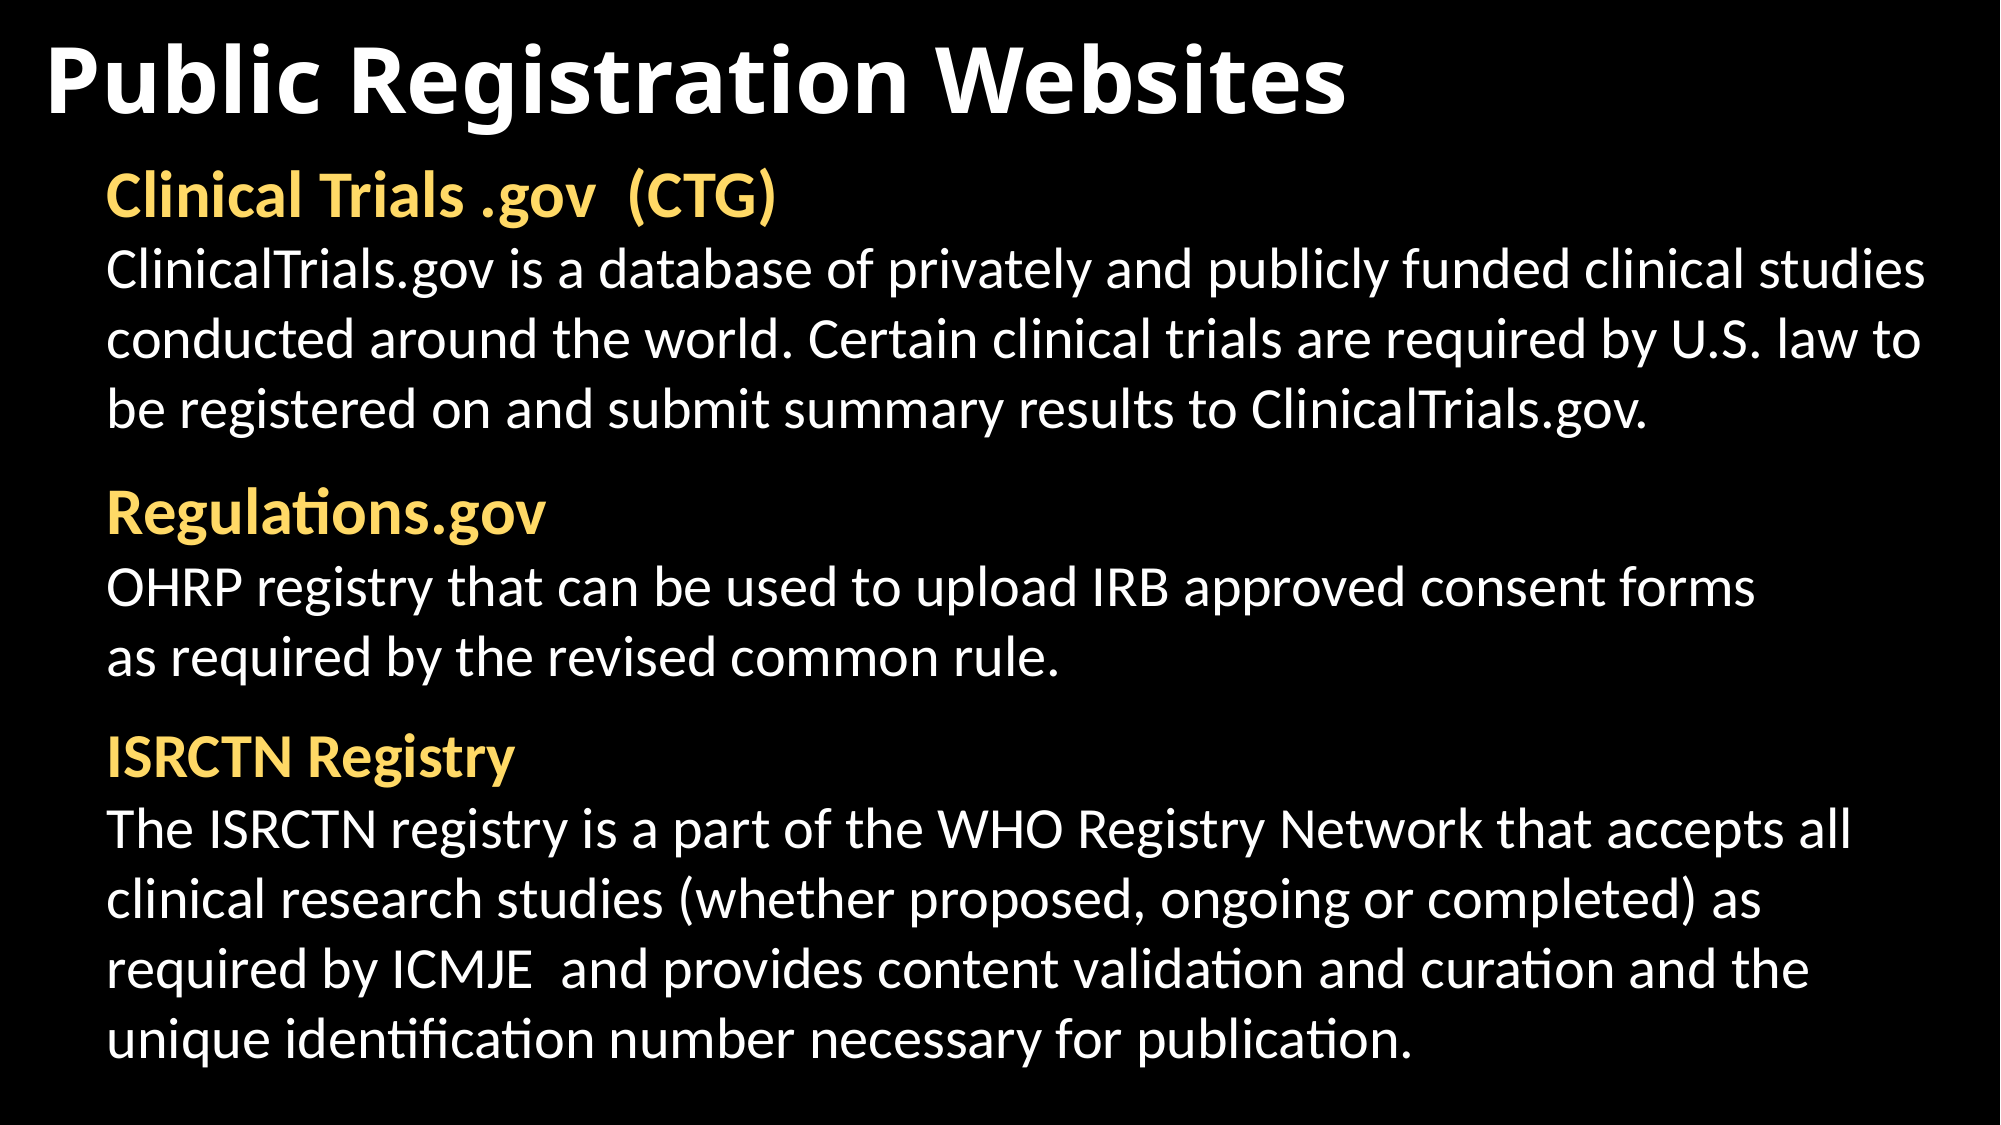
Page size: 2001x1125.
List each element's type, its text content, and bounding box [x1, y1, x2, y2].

title Public Registration Websites [28, 0, 1754, 194]
text_box Clinical Trials .gov (CTG) ClinicalTrials.gov is a database of privately and publicly funded clinical studies conducted around the world. Certain clinical trials are required by U.S. law to be registered on and submit summary results to ClinicalTrials.gov. Regulations.gov OHRP registry that can be used to upload IRB approved consent forms as required by the revised common rule. ISRCTN Registry The ISRCTN registry is a part of the WHO Registry Network that accepts all clinical research studies (whether proposed, ongoing or completed) as required by ICMJE and provides content validation and curation and the unique identification number necessary for publication. [92, 143, 1956, 1078]
